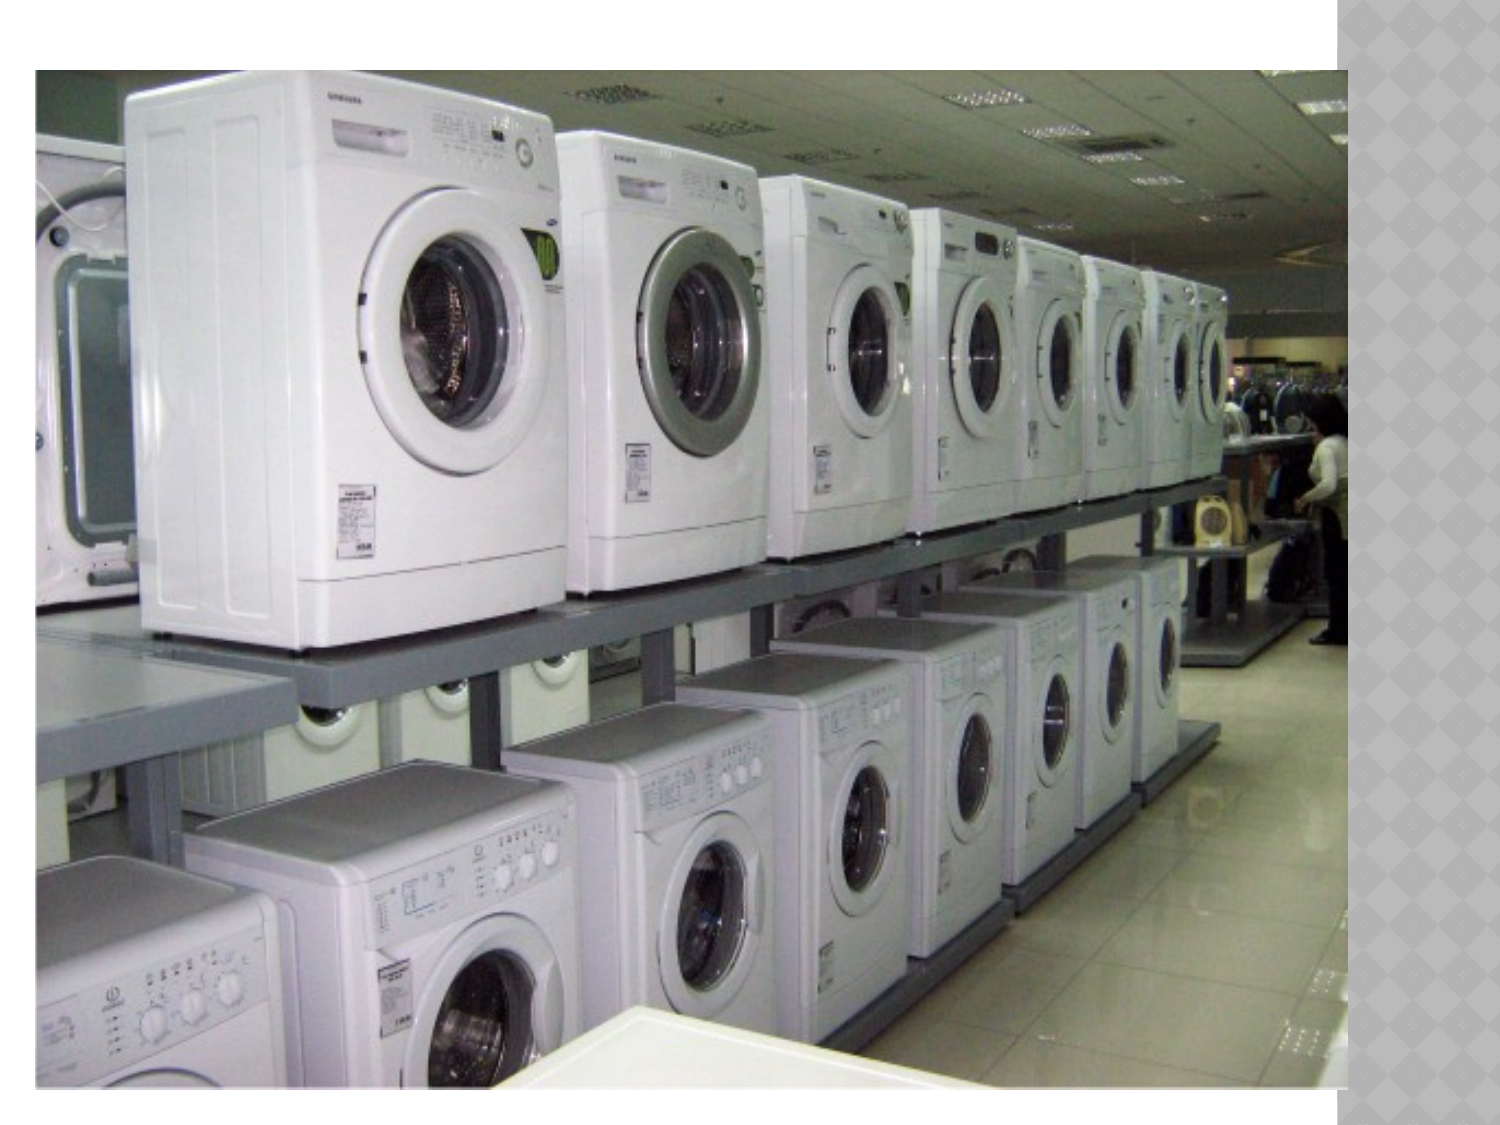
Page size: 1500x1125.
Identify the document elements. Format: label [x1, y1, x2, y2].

picture [34, 69, 1349, 1091]
